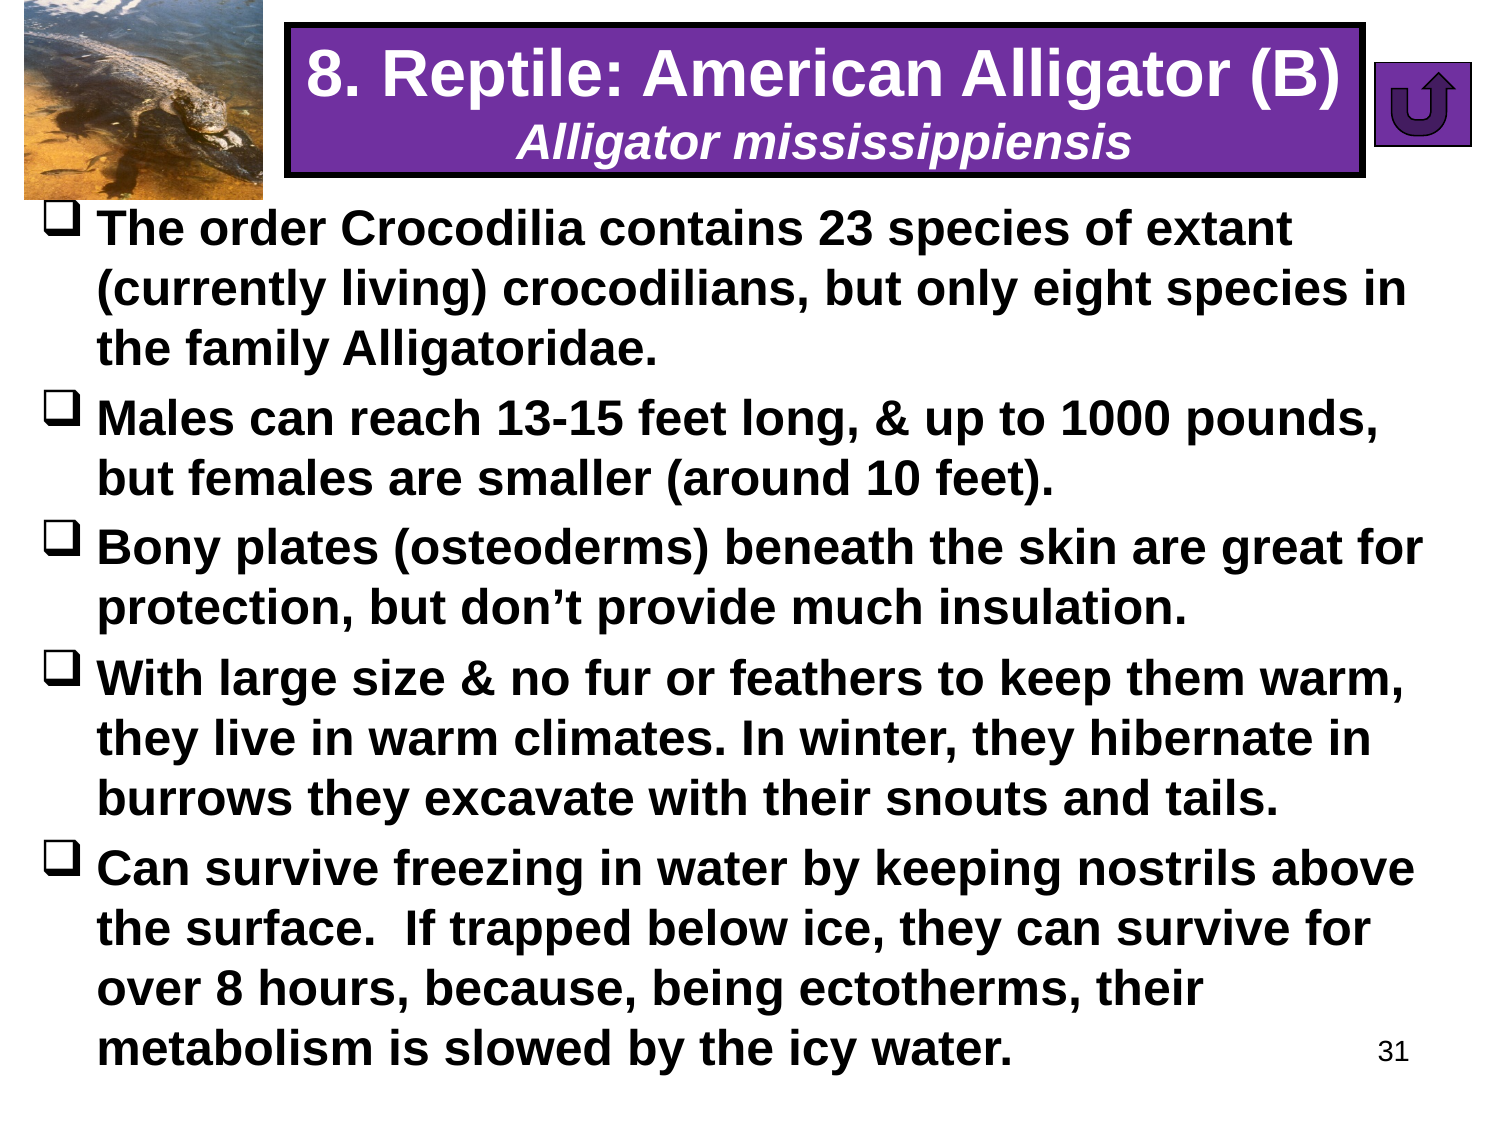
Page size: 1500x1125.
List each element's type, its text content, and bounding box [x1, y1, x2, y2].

text_box [1374, 62, 1472, 147]
slide_number 31 [1074, 1024, 1426, 1103]
title 8. Reptile: American Alligator (B) Alligator mississippiensis [287, 24, 1363, 175]
picture [24, 0, 263, 201]
list The order Crocodilia contains 23 species of extant (currently living) crocodilians, but only eight species in the family Alligatoridae. Males can reach 13-15 feet long, & up to 1000 pounds, but females are smaller (around 10 feet). Bony plates (osteoderms) beneath the skin are great for protection, but don’t provide much insulation. With large size & no fur or feathers to keep them warm, they live in warm climates. In winter, they hibernate in burrows they excavate with their snouts and tails. Can survive freezing in water by keeping nostrils above the surface. If trapped below ice, they can survive for over 8 hours, because, being ectotherms, their metabolism is slowed by the icy water. [24, 187, 1450, 930]
